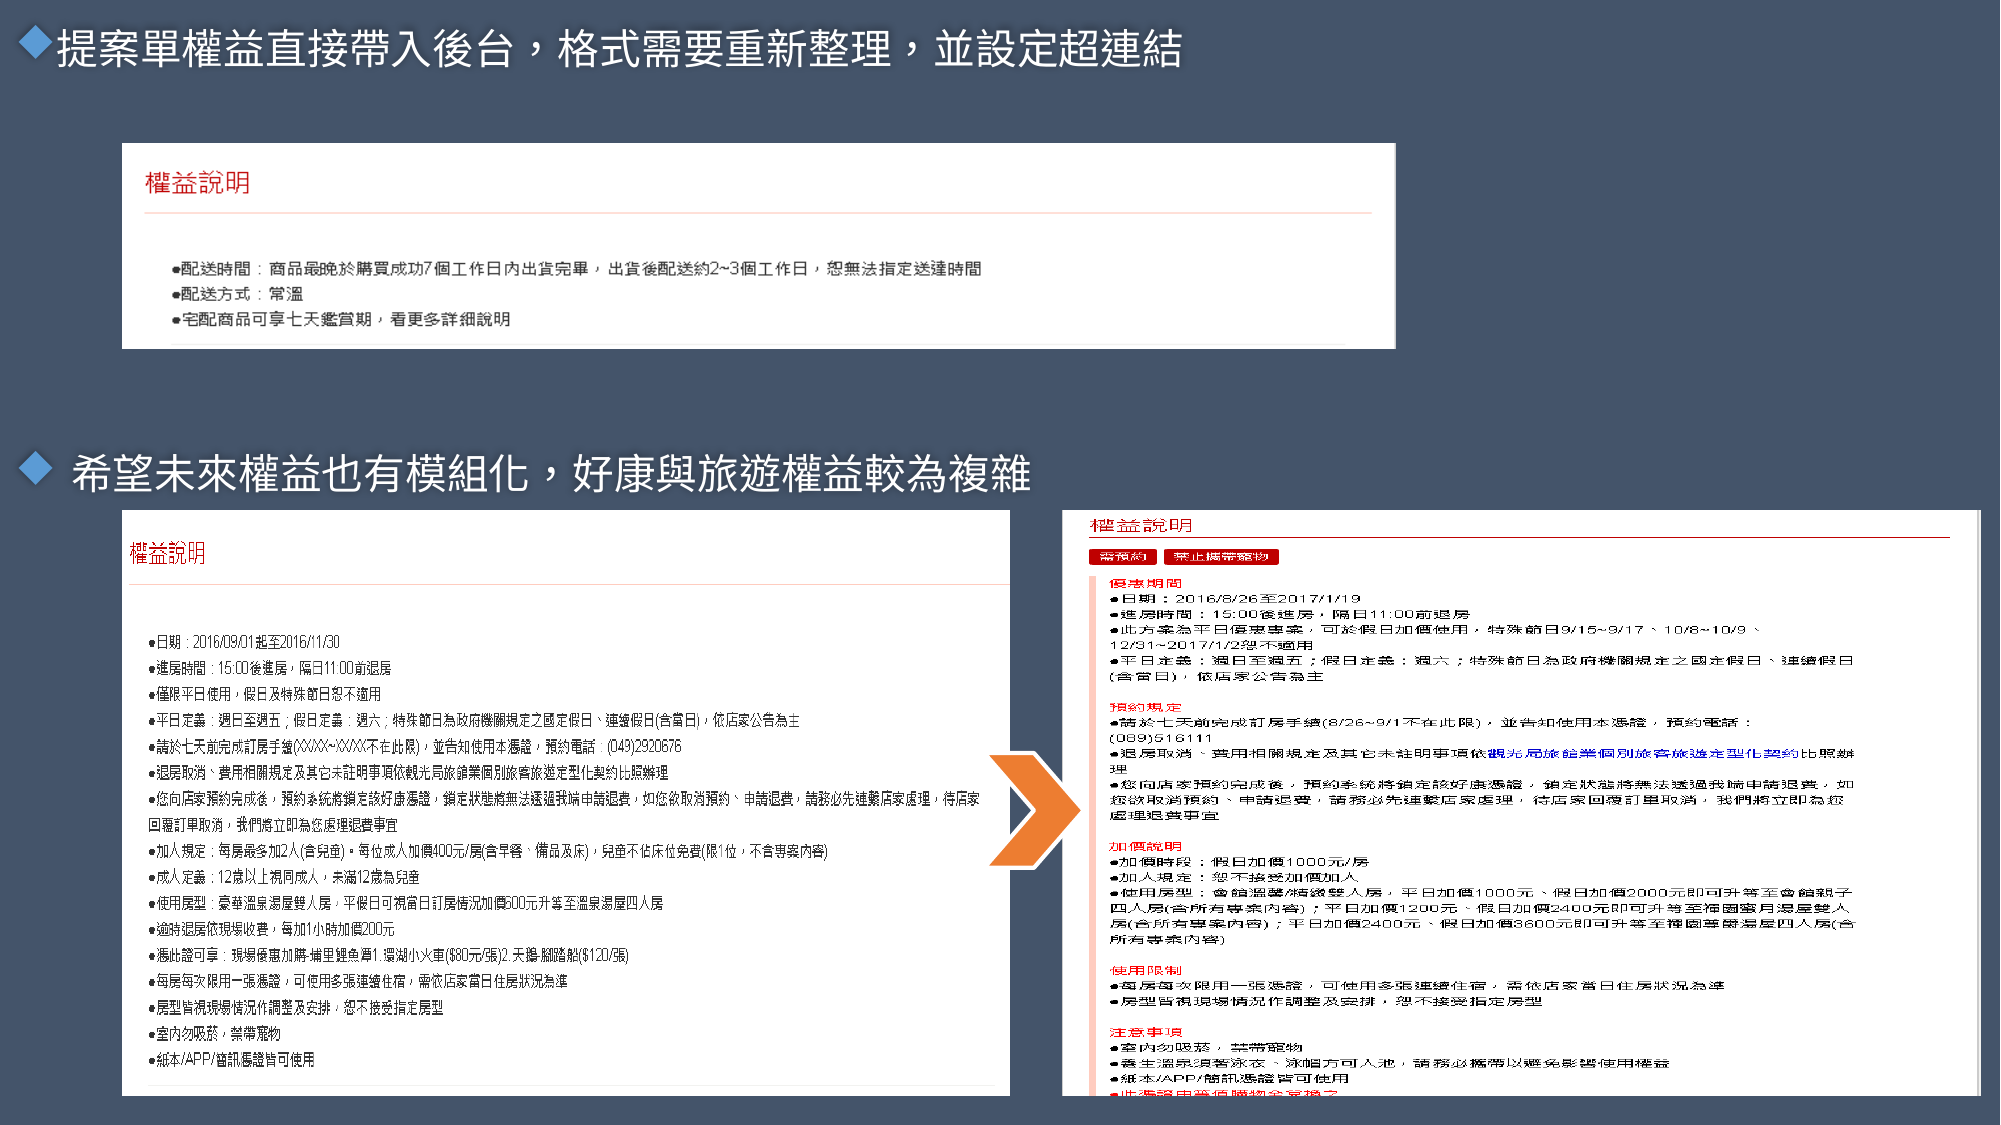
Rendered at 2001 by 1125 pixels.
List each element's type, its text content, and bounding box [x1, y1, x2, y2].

list 提案單權益直接帶入後台，格式需要重新整理，並設定超連結 希望未來權益也有模組化，好康與旅遊權益較為複雜 [0, 15, 2000, 1112]
picture [122, 143, 1397, 350]
picture [122, 510, 1010, 1097]
picture [1062, 510, 1981, 1097]
text_box [1010, 750, 1062, 870]
